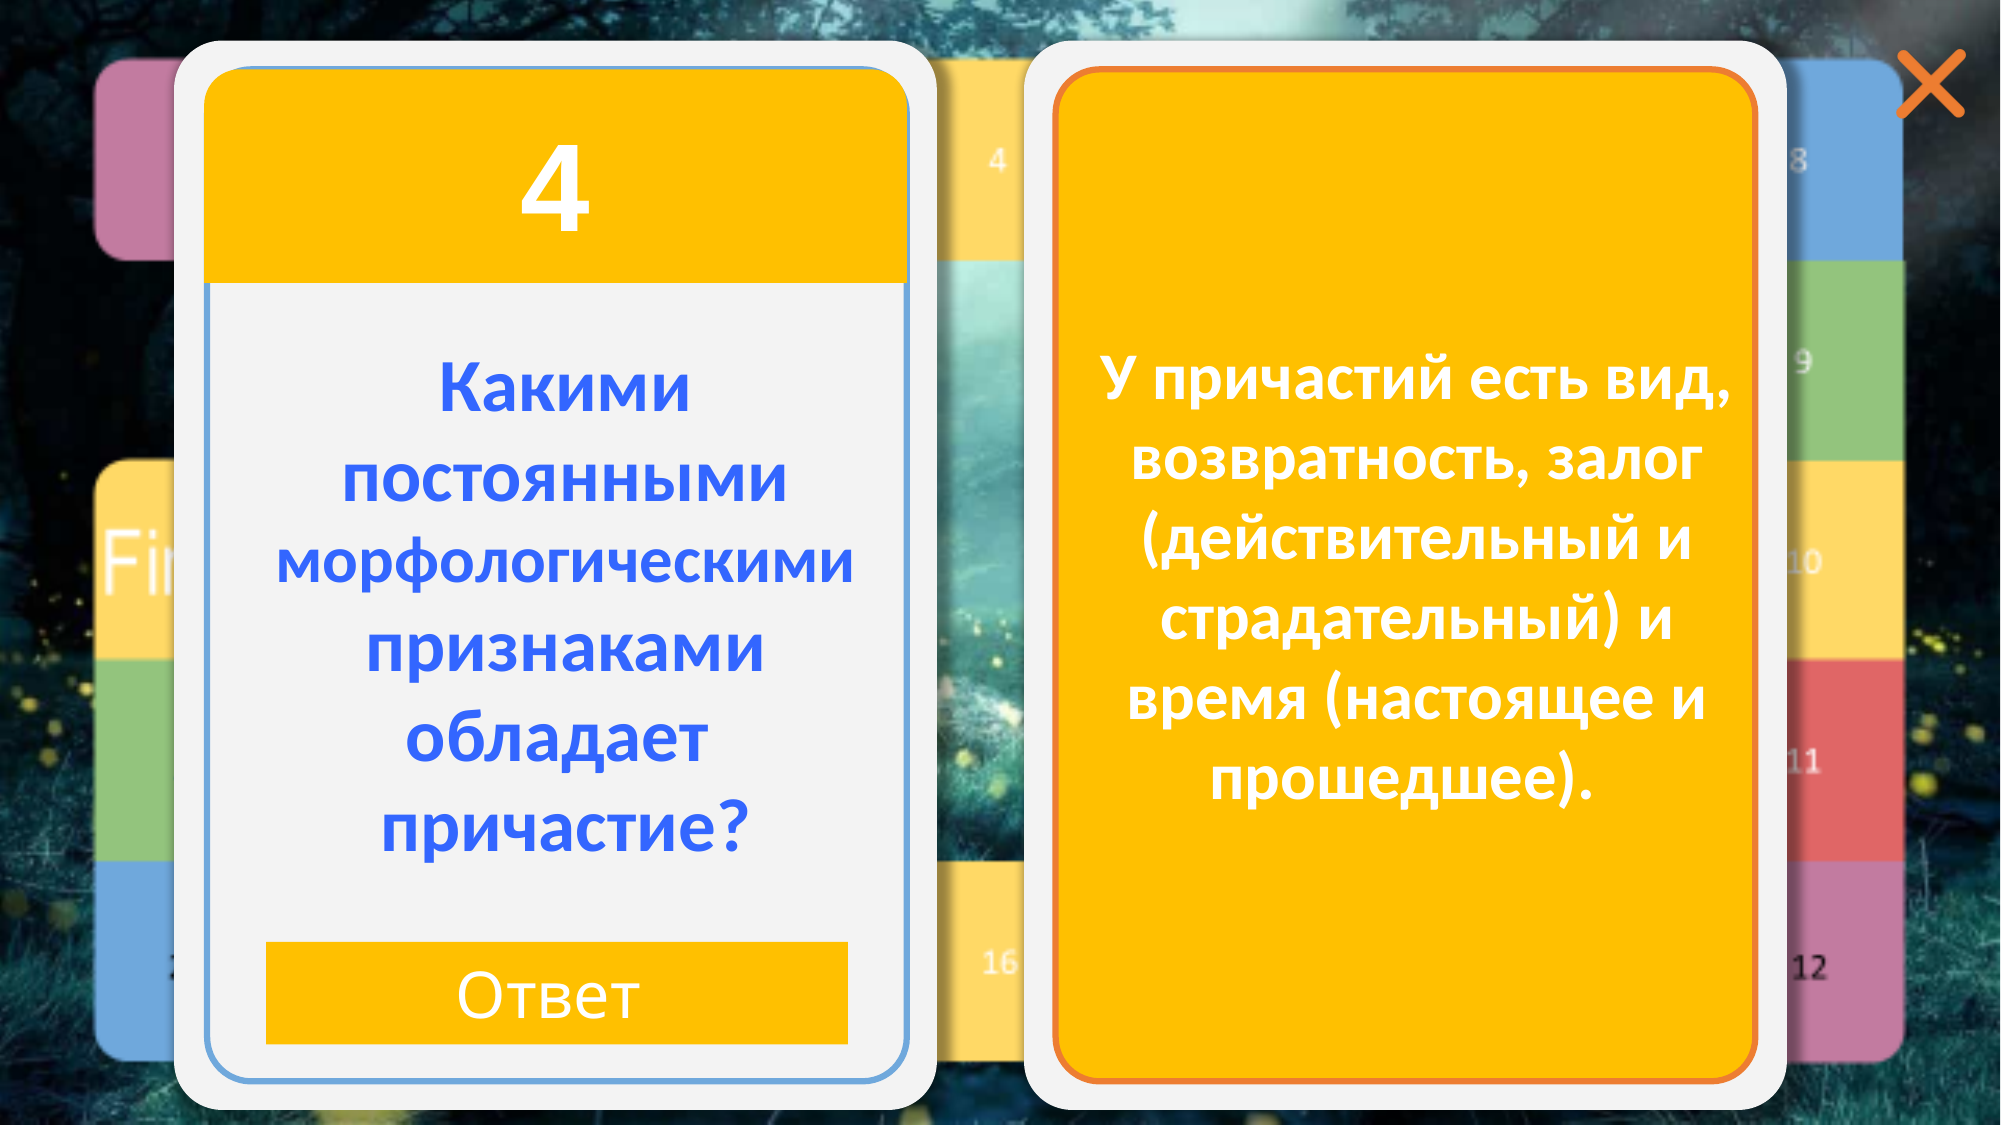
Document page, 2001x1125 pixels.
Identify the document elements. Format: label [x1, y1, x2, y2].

picture [0, 0, 2001, 1125]
text_box [1024, 40, 1787, 1110]
text_box [174, 40, 937, 1110]
